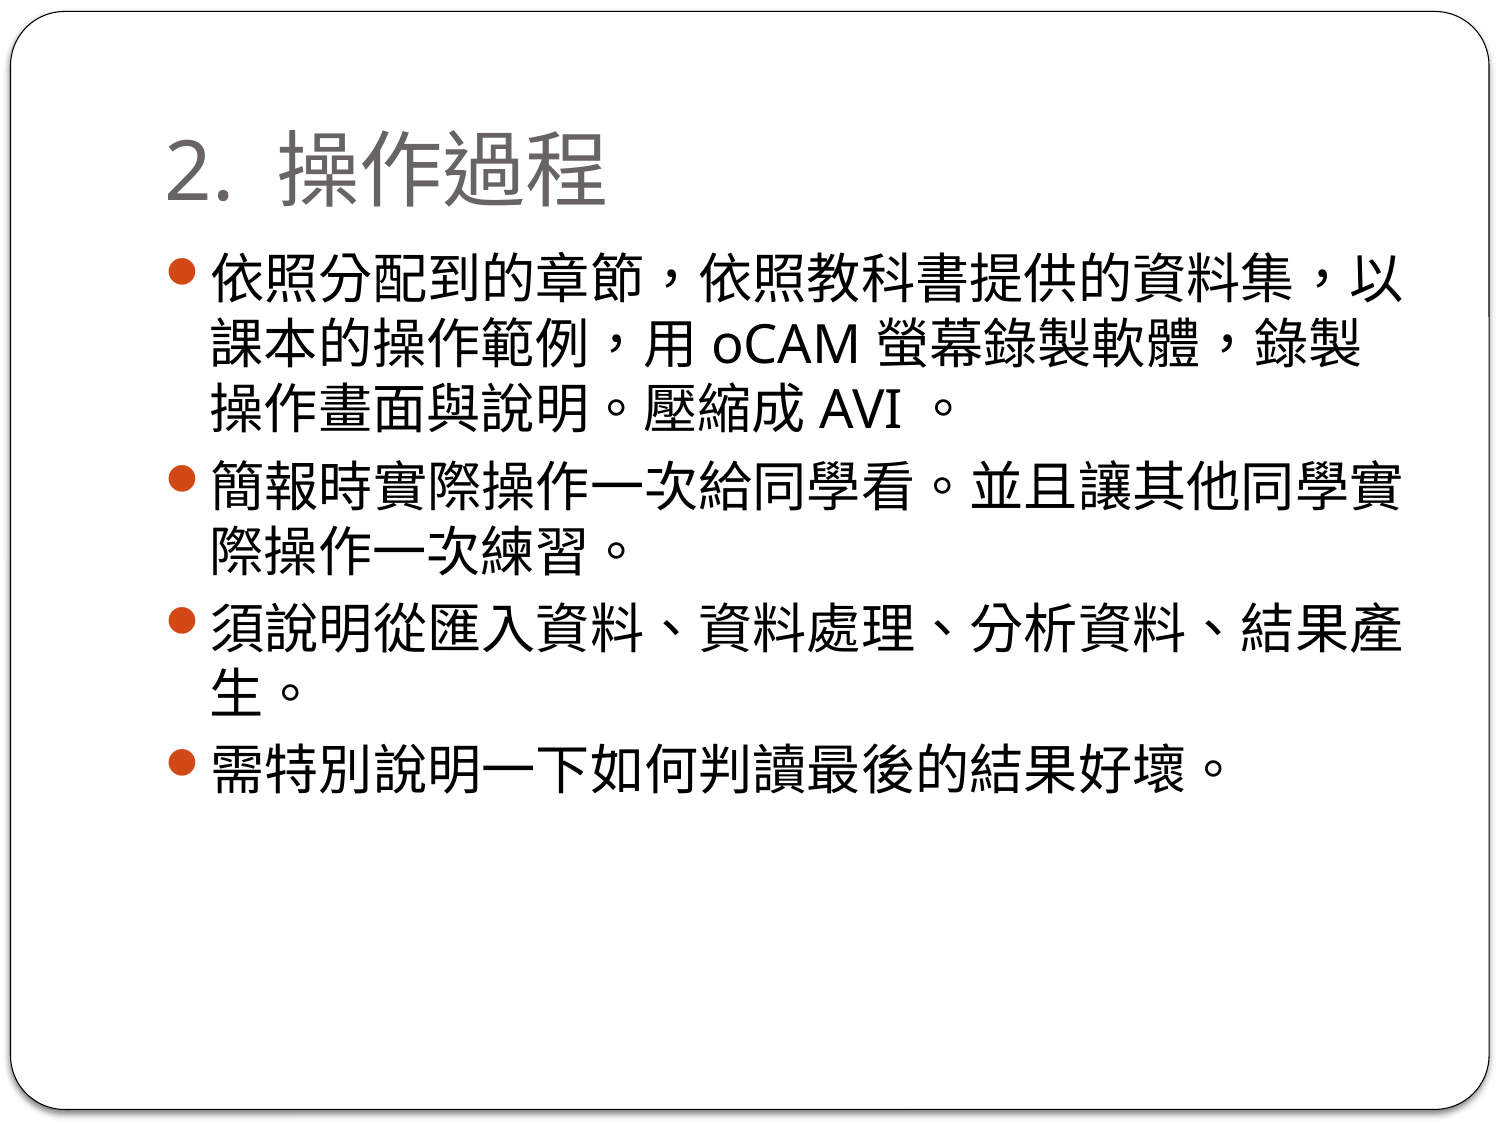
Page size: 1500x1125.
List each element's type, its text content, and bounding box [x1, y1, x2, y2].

title 2. 操作過程 [150, 45, 1425, 233]
list 依照分配到的章節，依照教科書提供的資料集，以課本的操作範例，用oCAM螢幕錄製軟體，錄製操作畫面與說明。壓縮成AVI。 簡報時實際操作一次給同學看。並且讓其他同學實際操作一次練習。 須說明從匯入資料、資料處理、分析資料、結果產生。 需特別說明一下如何判讀最後的結果好壞。 [150, 237, 1425, 988]
